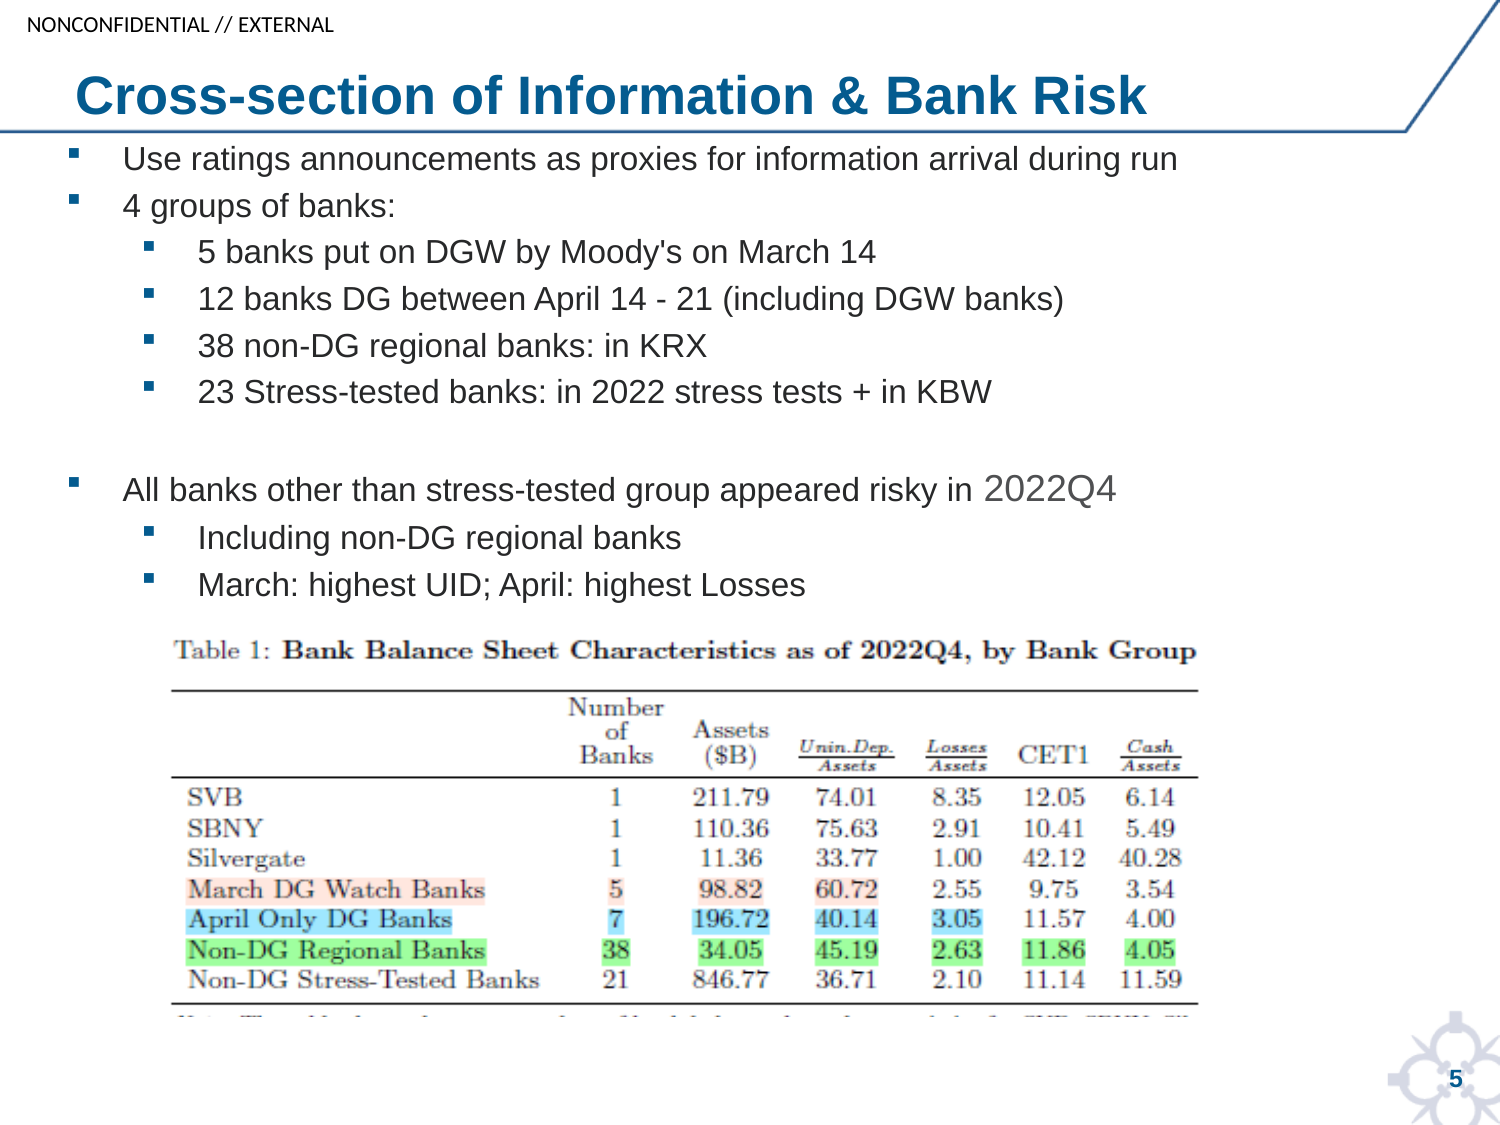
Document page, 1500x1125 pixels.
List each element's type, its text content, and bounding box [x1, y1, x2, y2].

picture [1359, 982, 1500, 1125]
text_box Cross-section of Information & Bank Risk [74, 0, 1425, 137]
text_box Use ratings announcements as proxies for information arrival during run 4 groups of banks: 5 banks put on DGW by Moody's on March 14 12 banks DG between April 14 - 21 (including DGW banks) 38 non-DG regional banks: in KRX 23 Stress-tested banks: in 2022 stress tests + in KBW All banks other than stress-tested group appeared risky in 2022Q4 Including non-DG regional banks March: highest UID; April: highest Losses [66, 137, 1438, 1050]
picture [137, 637, 1251, 1017]
picture [0, 0, 74, 167]
picture [1425, 0, 1500, 167]
